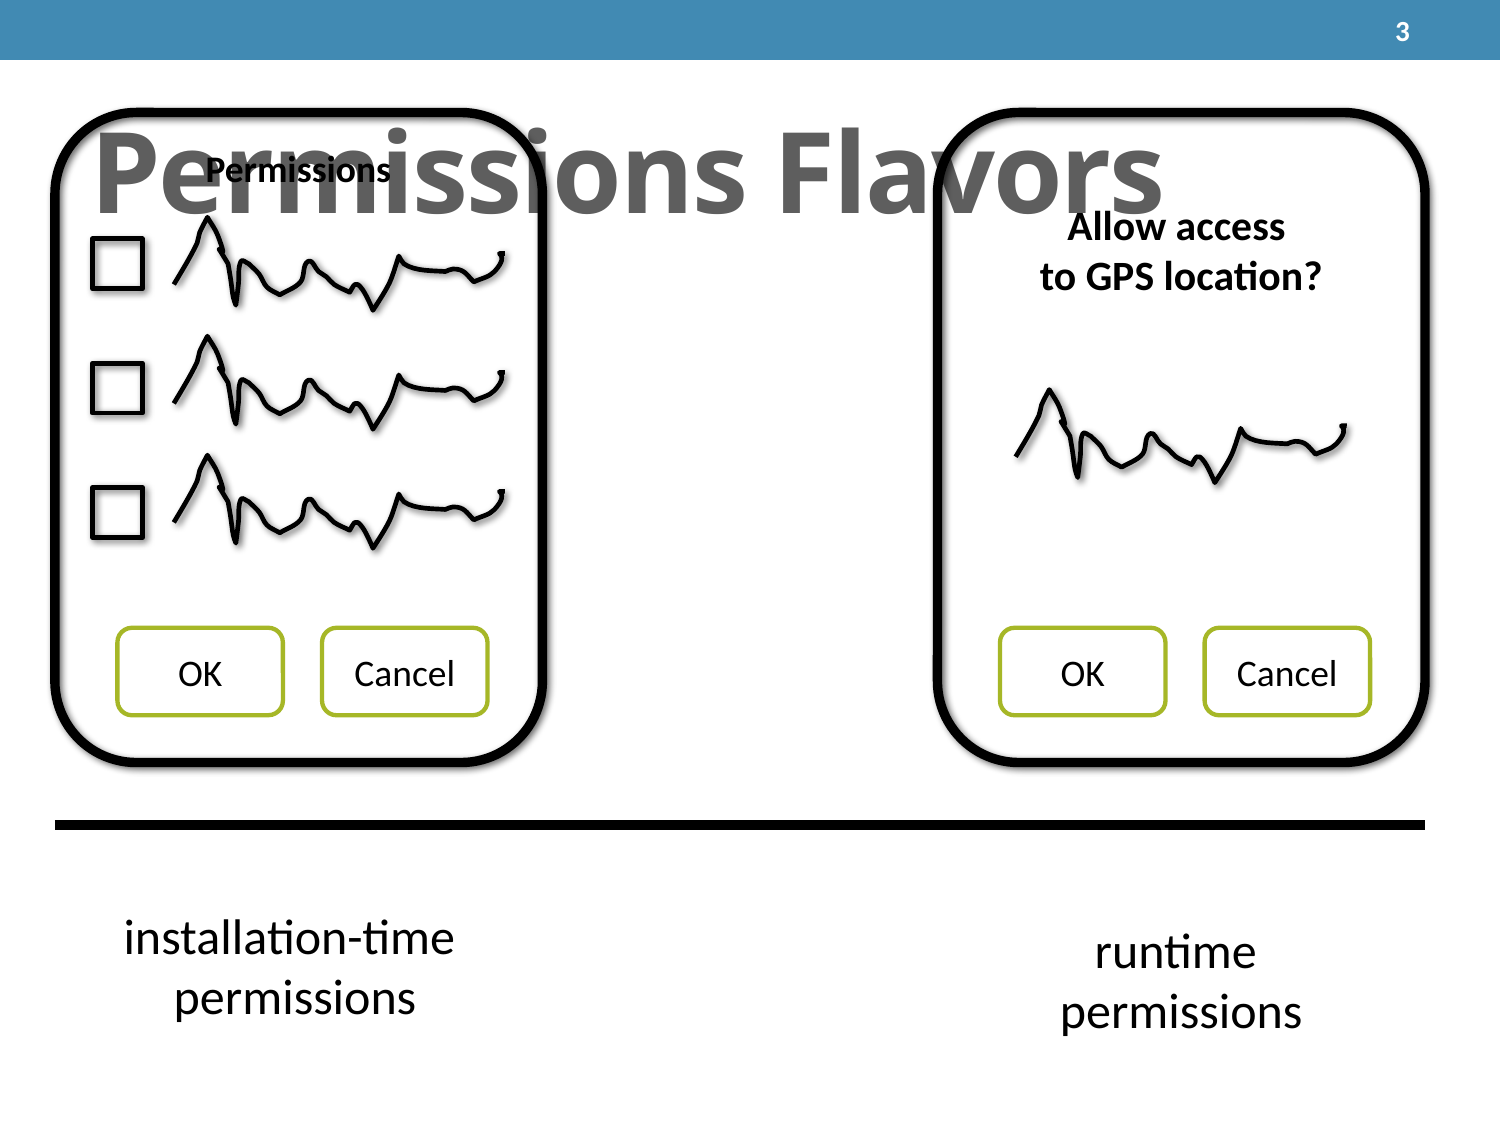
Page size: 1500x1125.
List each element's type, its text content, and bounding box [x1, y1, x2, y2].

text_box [937, 112, 1426, 763]
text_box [54, 824, 1426, 1048]
title Permissions Flavors [75, 87, 1425, 250]
slide_number 3 [1250, 3, 1425, 57]
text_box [54, 112, 543, 763]
